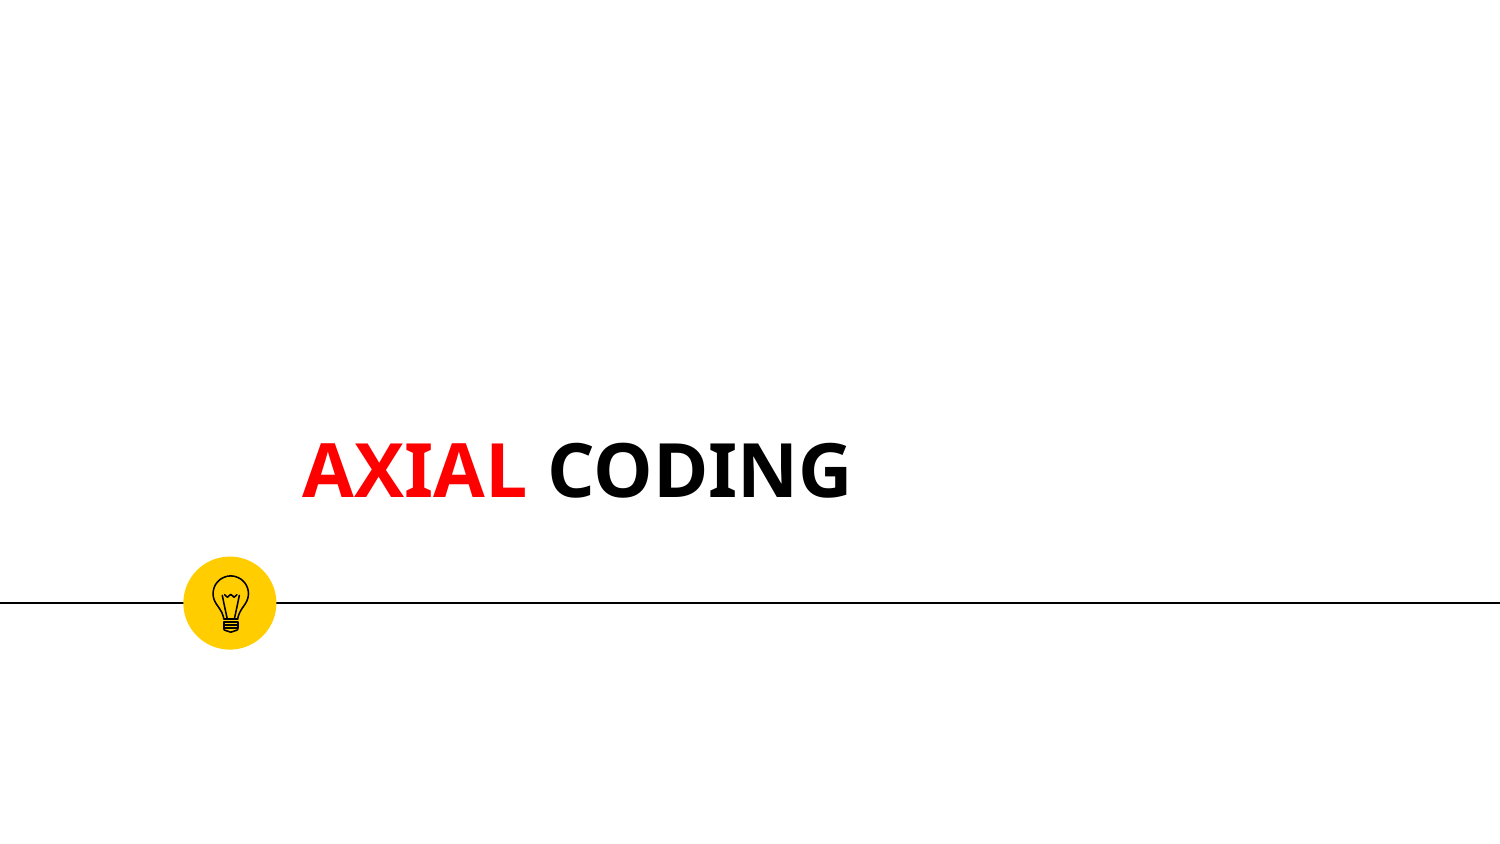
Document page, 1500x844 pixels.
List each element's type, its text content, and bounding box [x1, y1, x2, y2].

title AXIAL CODING [287, 421, 1030, 528]
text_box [212, 575, 249, 633]
